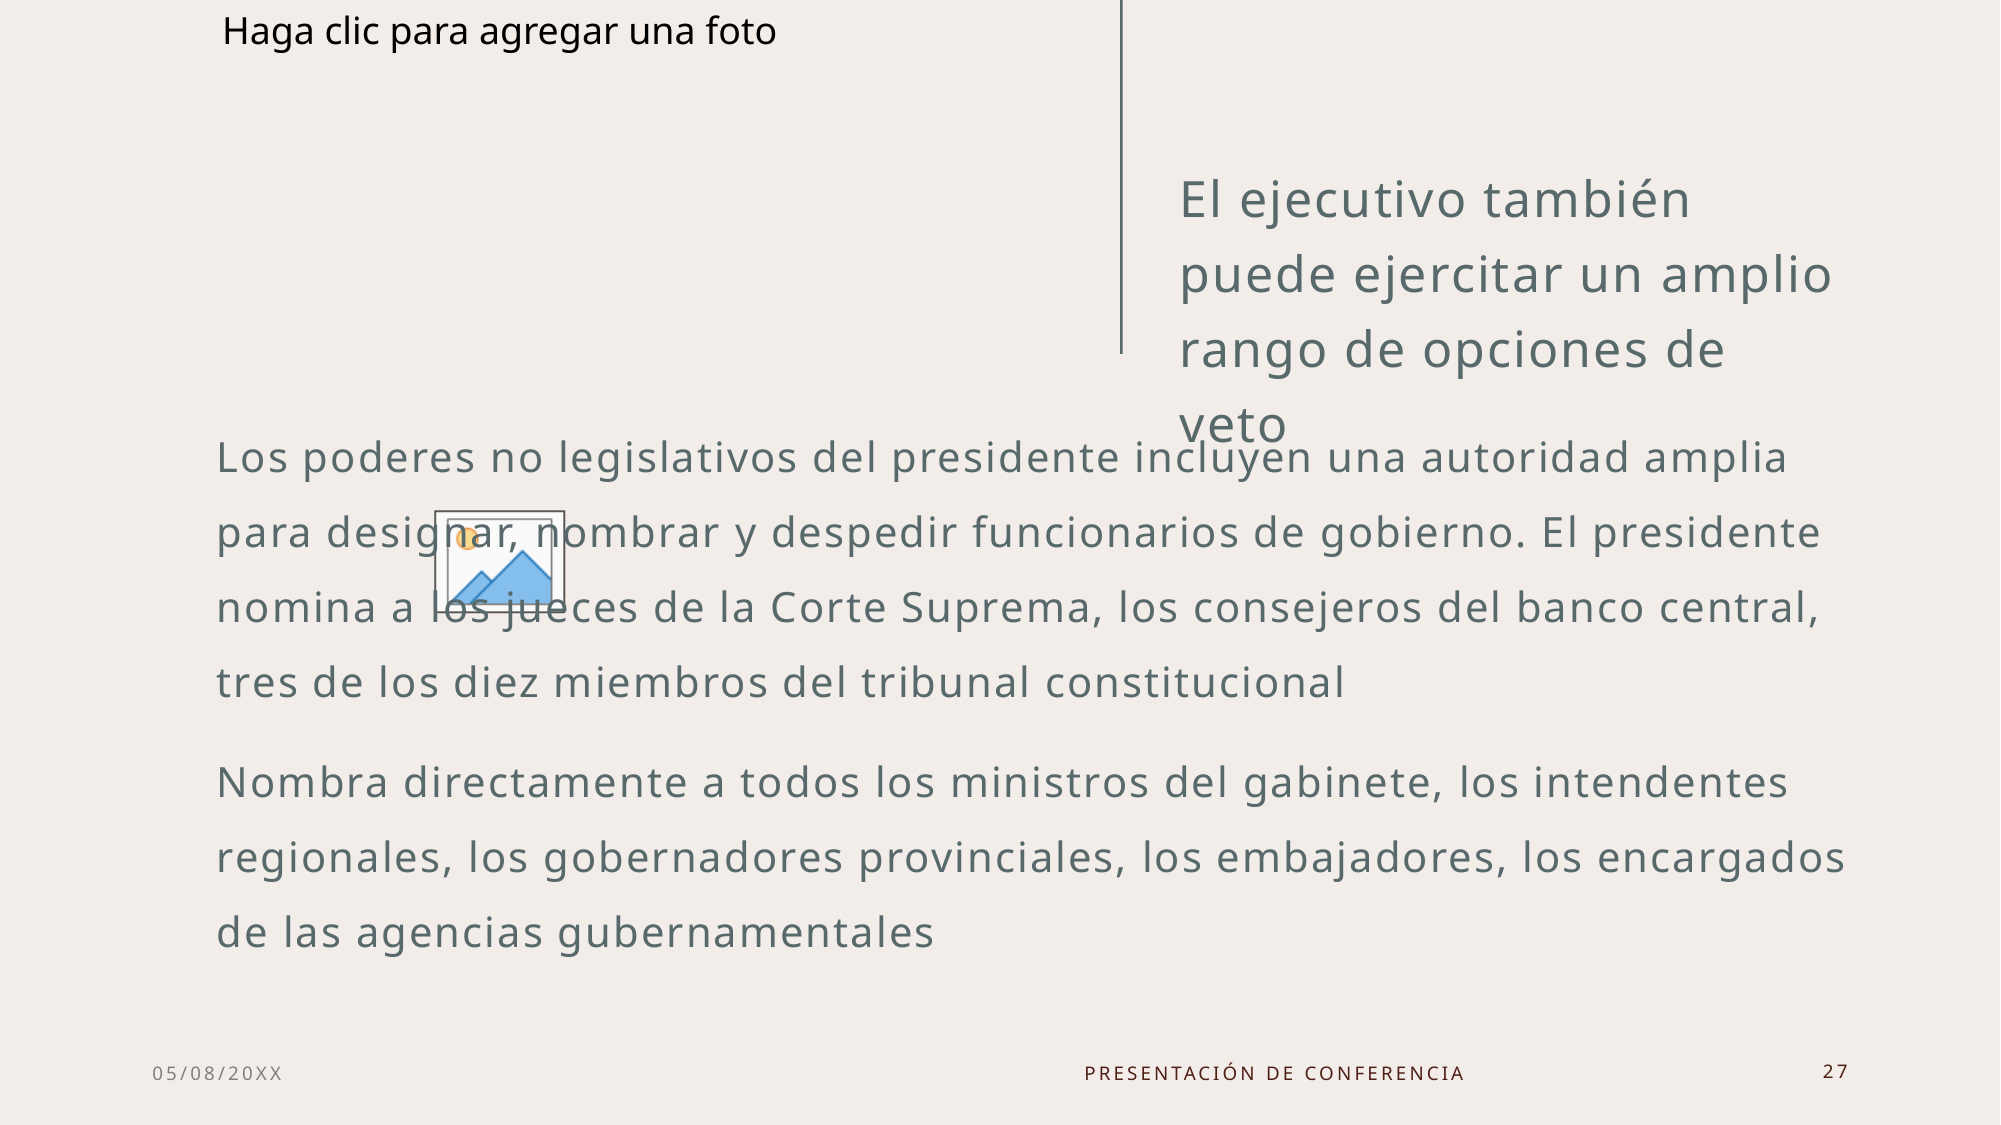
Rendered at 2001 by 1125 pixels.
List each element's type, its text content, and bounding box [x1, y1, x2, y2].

picture [0, 0, 1000, 1125]
slide_number 27 [1724, 1042, 1863, 1103]
list Los poderes no legislativos del presidente incluyen una autoridad amplia para designar, nombrar y despedir funcionarios de gobierno. El presidente nomina a los jueces de la Corte Suprema, los consejeros del banco central, tres de los diez miembros del tribunal constitucional Nombra directamente a todos los ministros del gabinete, los intendentes regionales, los gobernadores provinciales, los embajadores, los encargados de las agencias gubernamentales [1000, 398, 1869, 900]
title El ejecutivo también puede ejercitar un amplio rango de opciones de veto [1164, 289, 1869, 377]
footer Presentación de conferencia [1069, 1042, 1587, 1103]
